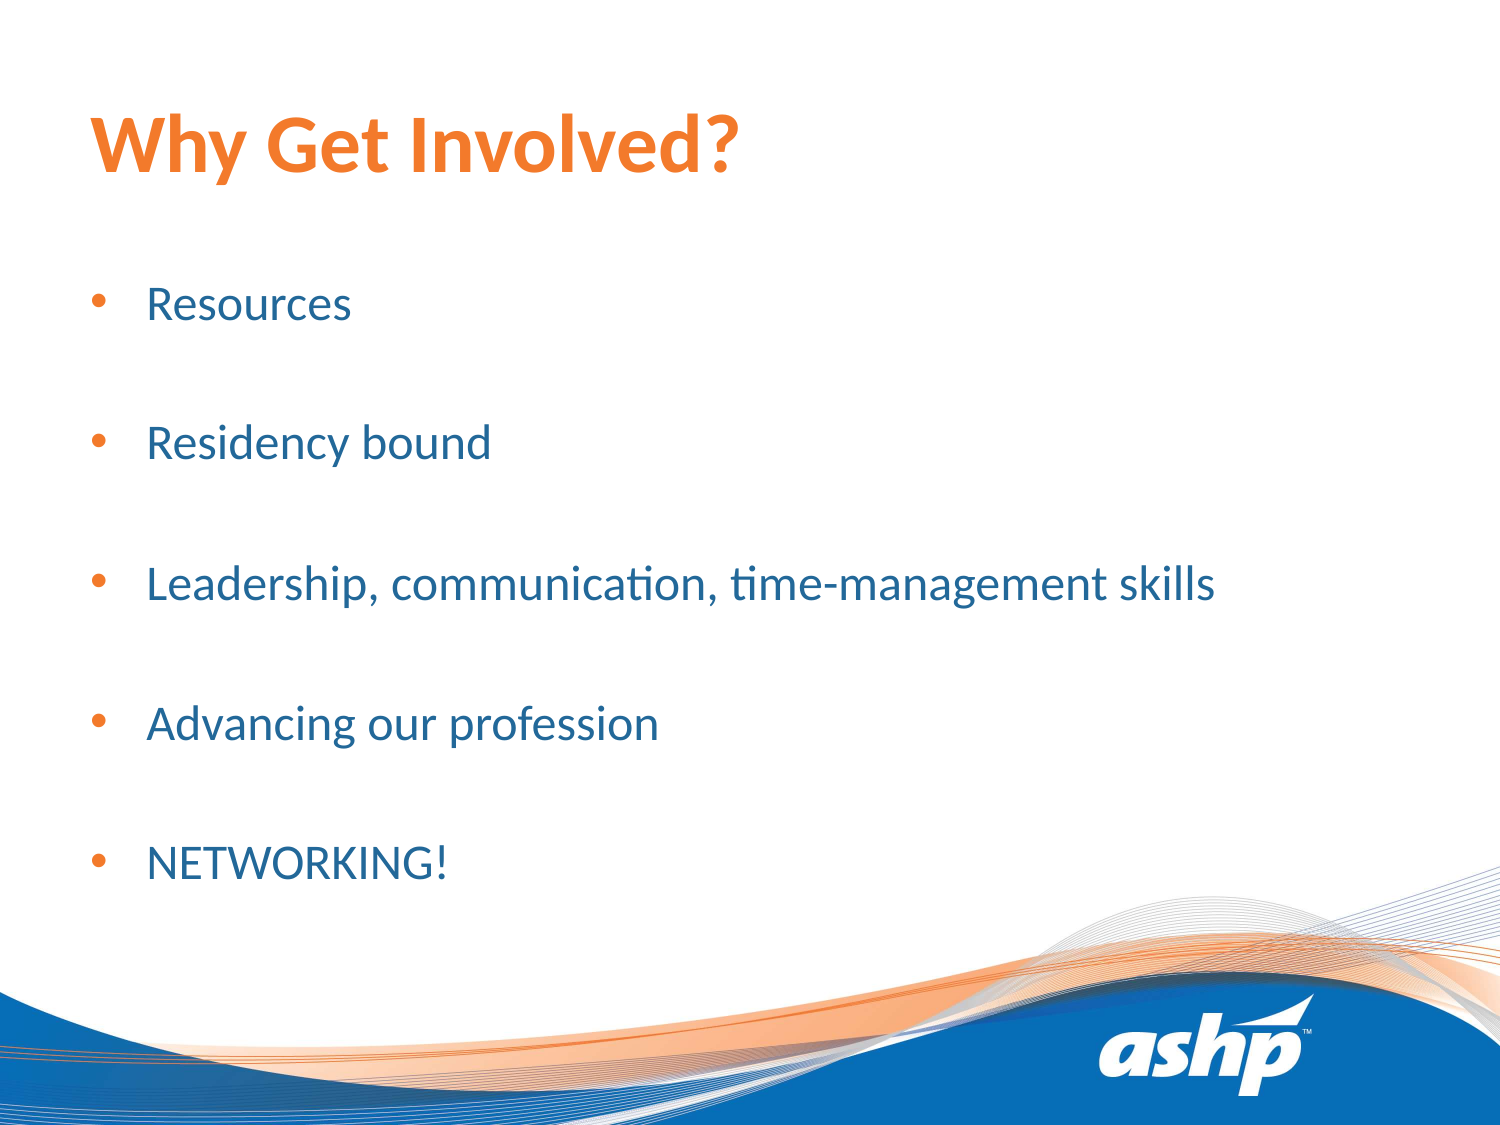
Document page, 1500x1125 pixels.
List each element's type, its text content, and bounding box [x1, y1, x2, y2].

title Why Get Involved? [75, 45, 1425, 233]
picture [0, 0, 1500, 1125]
list Resources Residency bound Leadership, communication, time-management skills Advancing our profession NETWORKING! [75, 262, 1425, 1005]
